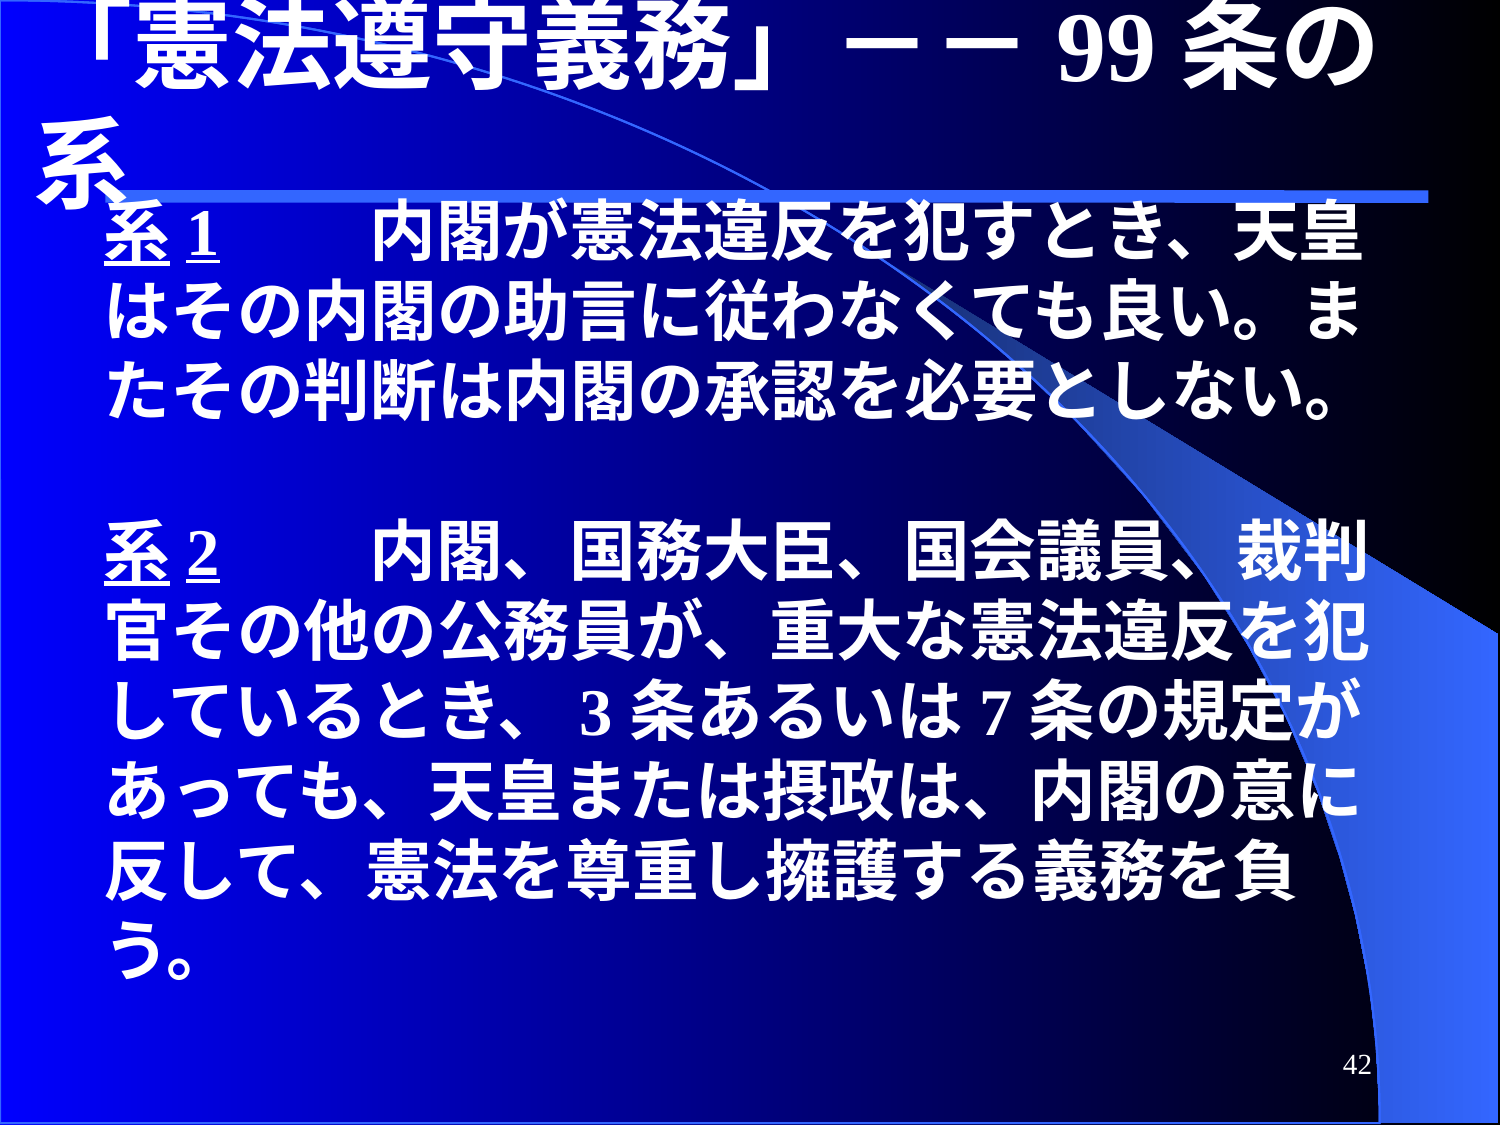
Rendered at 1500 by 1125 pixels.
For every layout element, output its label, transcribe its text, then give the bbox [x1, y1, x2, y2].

title 「憲法遵守義務」－－99条の系 [17, 7, 1483, 195]
list 系1 内閣が憲法違反を犯すとき、天皇はその内閣の助言に従わなくても良い。またその判断は内閣の承認を必要としない。 系2 内閣、国務大臣、国会議員、裁判官その他の公務員が、重大な憲法違反を犯しているとき、3条あるいは7条の規定があっても、天皇または摂政は、内閣の意に反して、憲法を尊重し擁護する義務を負う。 [88, 279, 1429, 1059]
slide_number 42 [1074, 1059, 1388, 1101]
